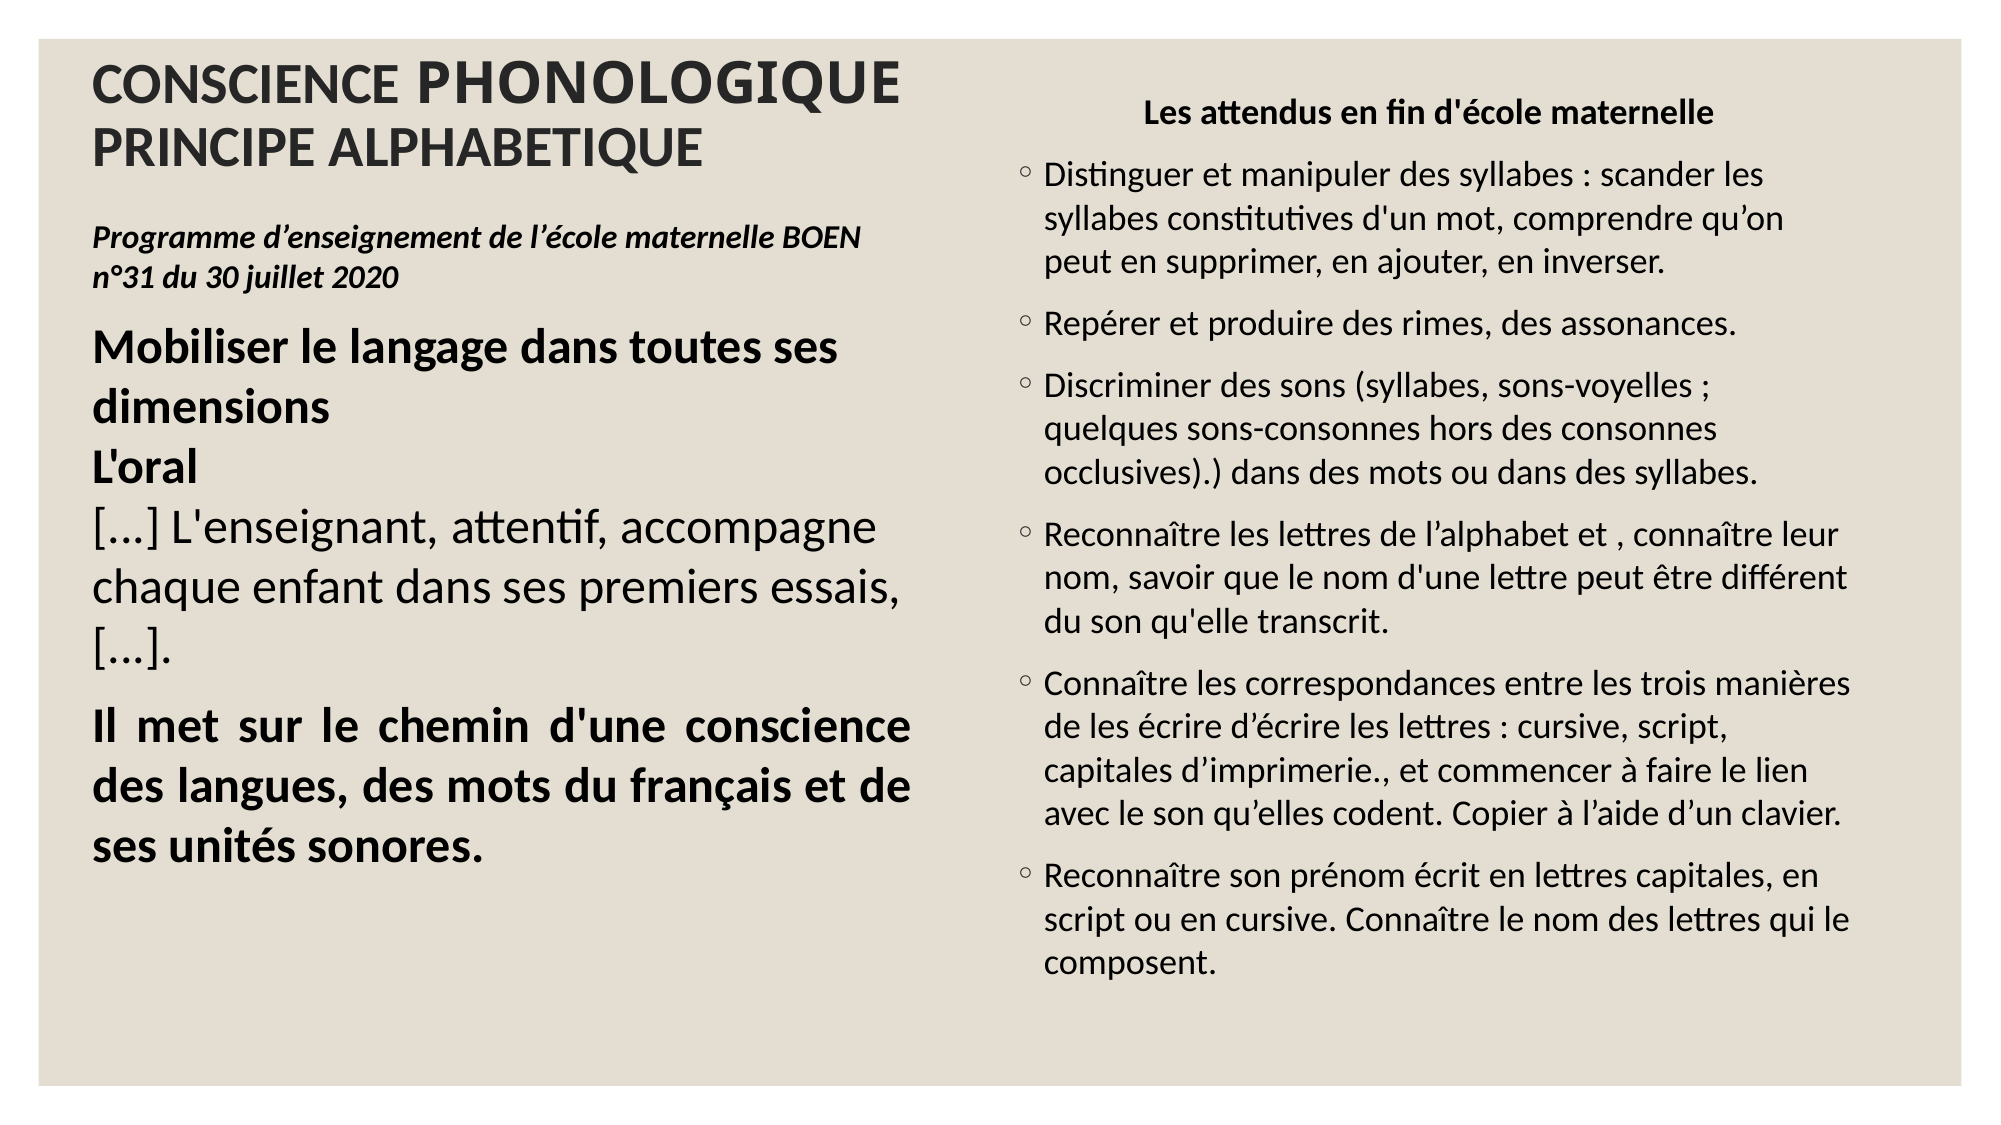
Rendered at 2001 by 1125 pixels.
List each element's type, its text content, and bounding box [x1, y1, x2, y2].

list Les attendus en fin d'école maternelle Distinguer et manipuler des syllabes : scander les syllabes constitutives d'un mot, comprendre qu’on peut en supprimer, en ajouter, en inverser. Repérer et produire des rimes, des assonances. Discriminer des sons (syllabes, sons-voyelles ; quelques sons-consonnes hors des consonnes occlusives).) dans des mots ou dans des syllabes. Reconnaître les lettres de l’alphabet et , connaître leur nom, savoir que le nom d'une lettre peut être différent du son qu'elle transcrit. Connaître les correspondances entre les trois manières de les écrire d’écrire les lettres : cursive, script, capitales d’imprimerie., et commencer à faire le lien avec le son qu’elles codent. Copier à l’aide d’un clavier. Reconnaître son prénom écrit en lettres capitales, en script ou en cursive. Connaître le nom des lettres qui le composent. [999, 80, 1867, 1003]
list Programme d’enseignement de l’école maternelle BOEN n°31 du 30 juillet 2020 Mobiliser le langage dans toutes ses dimensions L'oral [...] L'enseignant, attentif, accompagne chaque enfant dans ses premiers essais, [...]. Il met sur le chemin d'une conscience des langues, des mots du français et de ses unités sonores. [77, 207, 928, 1003]
title CONSCIENCE PHONOLOGIQUE PRINCIPE ALPHABETIQUE [77, 46, 928, 187]
